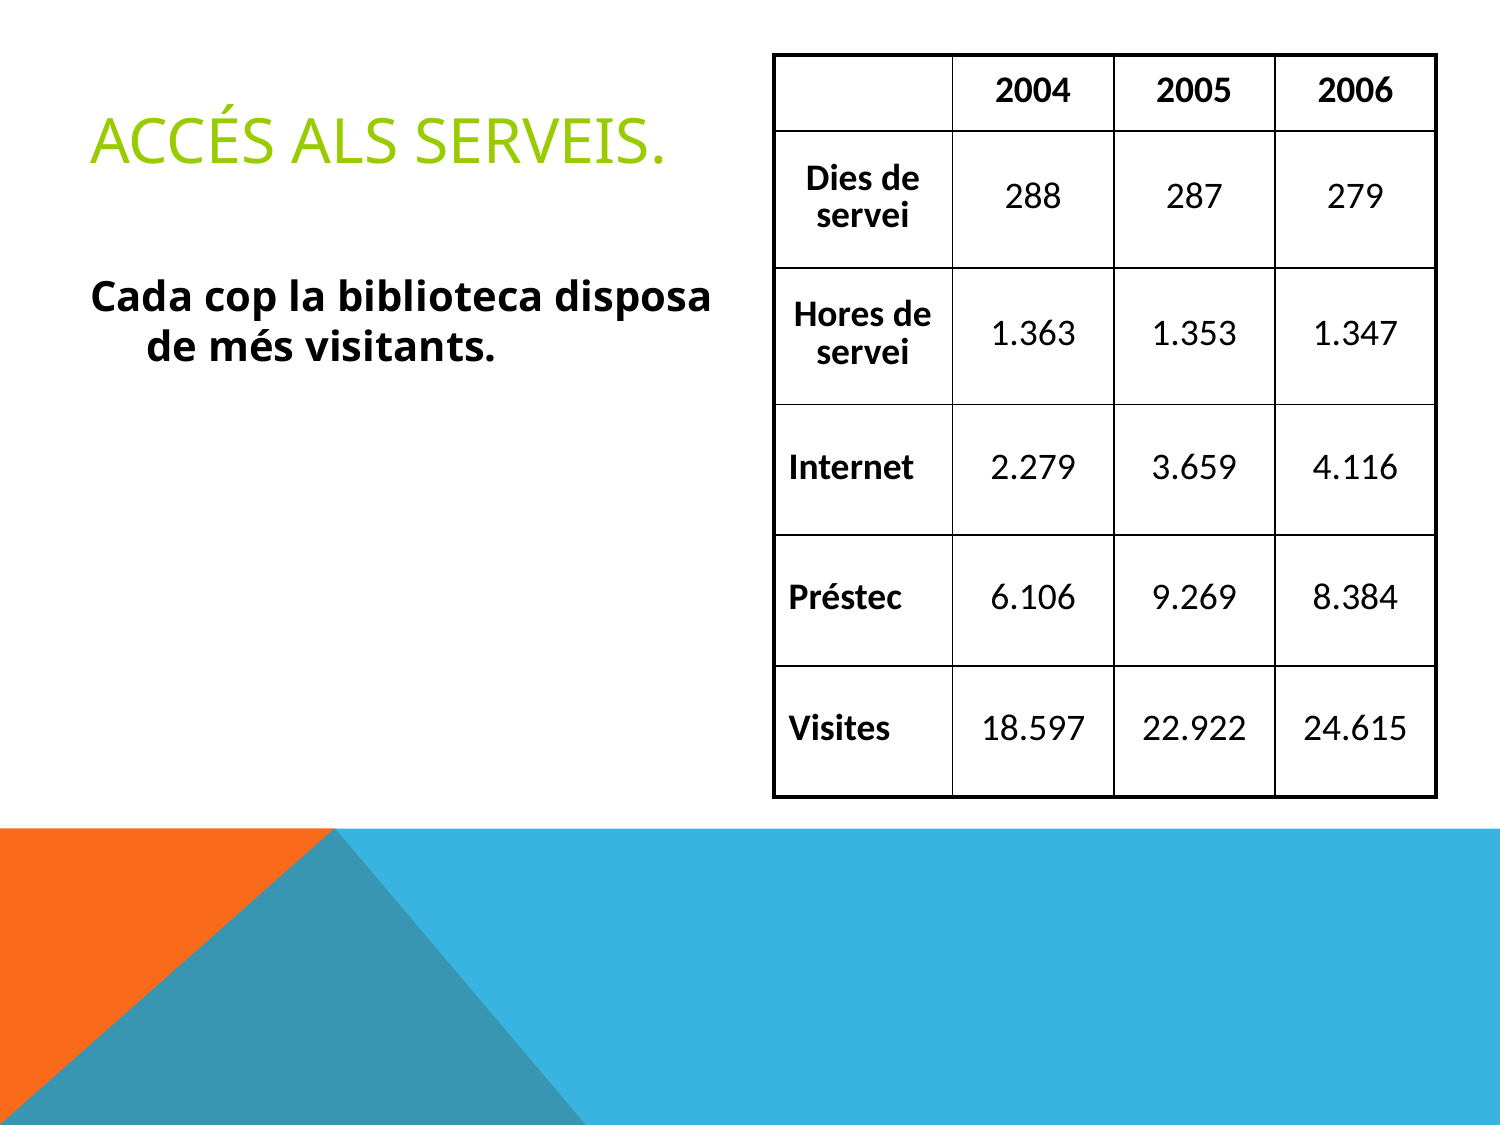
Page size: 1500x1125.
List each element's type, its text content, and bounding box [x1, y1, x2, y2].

table_cell 1.353 [1115, 269, 1274, 404]
table_cell 1.347 [1276, 269, 1434, 404]
table_cell Préstec [776, 536, 952, 665]
table_cell 18.597 [953, 667, 1113, 795]
table_cell 24.615 [1276, 667, 1434, 795]
list Cada cop la biblioteca disposa de més visitants. [75, 262, 738, 1005]
table_cell Dies de servei [776, 132, 952, 267]
table_cell 4.116 [1276, 405, 1434, 534]
table_cell 22.922 [1115, 667, 1274, 795]
table_cell 287 [1115, 132, 1274, 267]
table_cell 1.363 [953, 269, 1113, 404]
table_cell 8.384 [1276, 536, 1434, 665]
table_header 2004 [953, 57, 1113, 130]
table_cell Hores de servei [776, 269, 952, 404]
table_cell Internet [776, 405, 952, 534]
table_cell 2.279 [953, 405, 1113, 534]
table_cell 279 [1276, 132, 1434, 267]
table_cell Visites [776, 667, 952, 795]
title Accés als serveis. [75, 45, 1425, 233]
table_cell 3.659 [1115, 405, 1274, 534]
table_cell 6.106 [953, 536, 1113, 665]
table_cell 9.269 [1115, 536, 1274, 665]
table_header 2006 [1276, 57, 1434, 130]
table_header [776, 57, 952, 130]
table_header 2005 [1115, 57, 1274, 130]
table_cell 288 [953, 132, 1113, 267]
